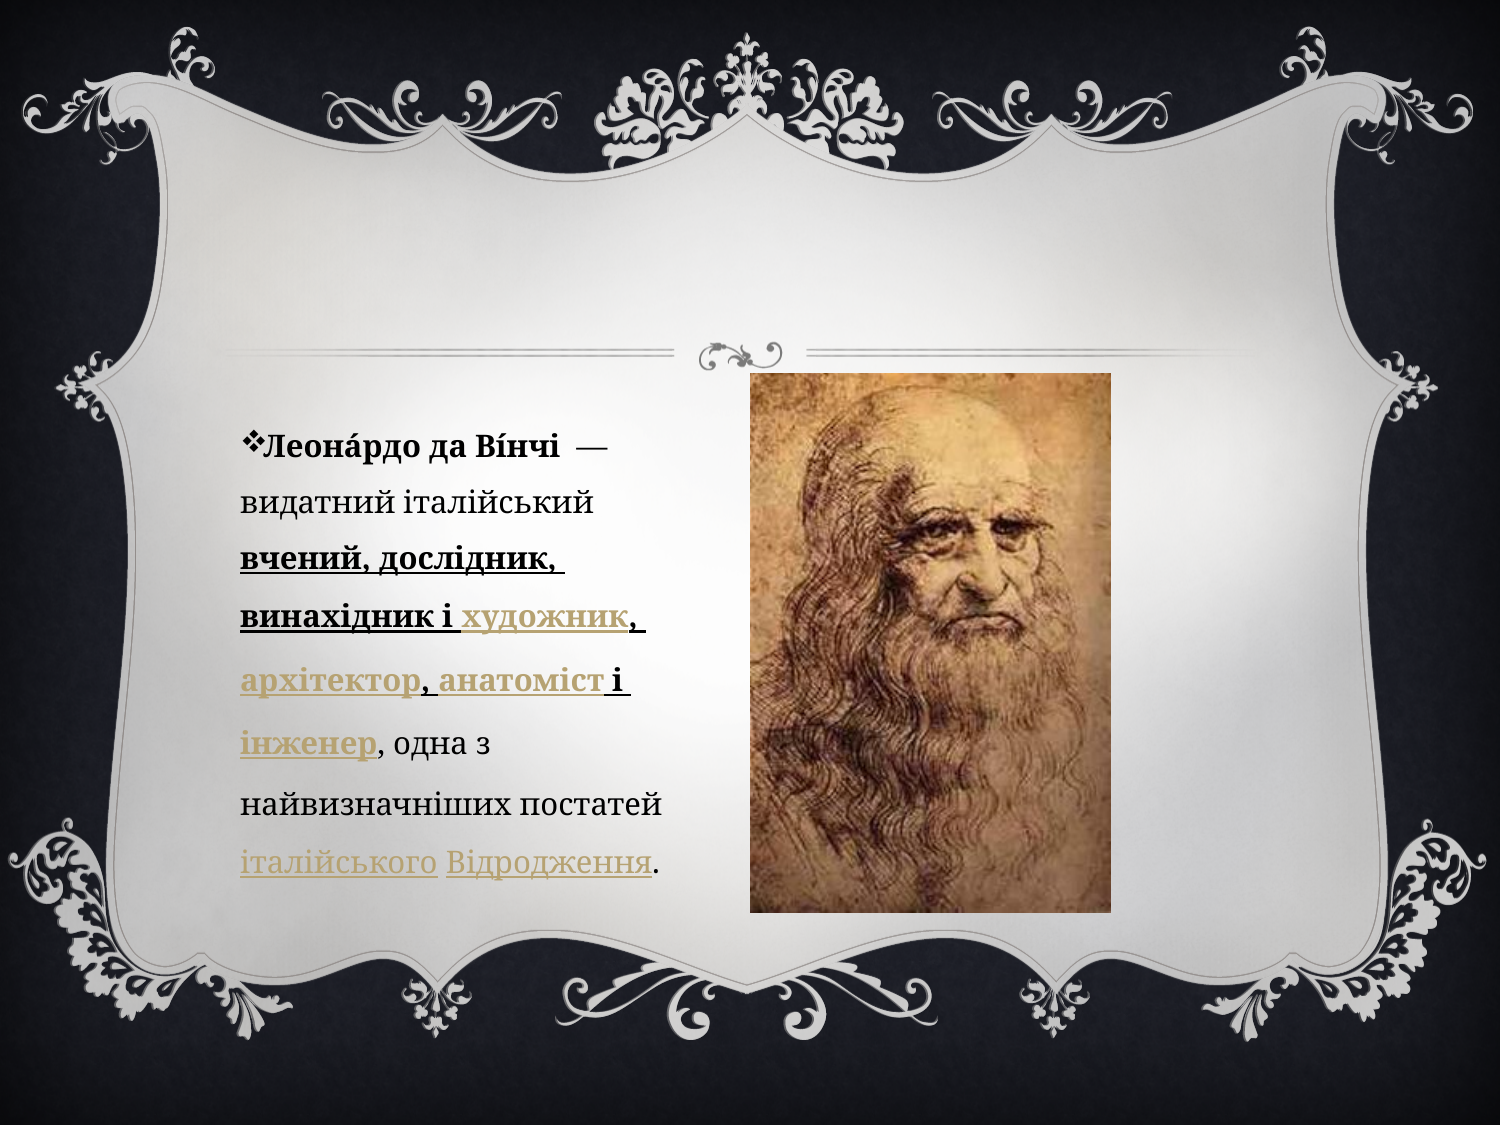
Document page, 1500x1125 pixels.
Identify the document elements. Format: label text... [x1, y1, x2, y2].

list Леона́рдо да Ві́нчі — видатний італійський вчений, дослідник, винахідник і художник, архітектор, анатоміст і інженер, одна з найвизначніших постатей італійського Відродження. [225, 399, 691, 900]
picture [0, 373, 1500, 1125]
picture [0, 0, 1500, 265]
